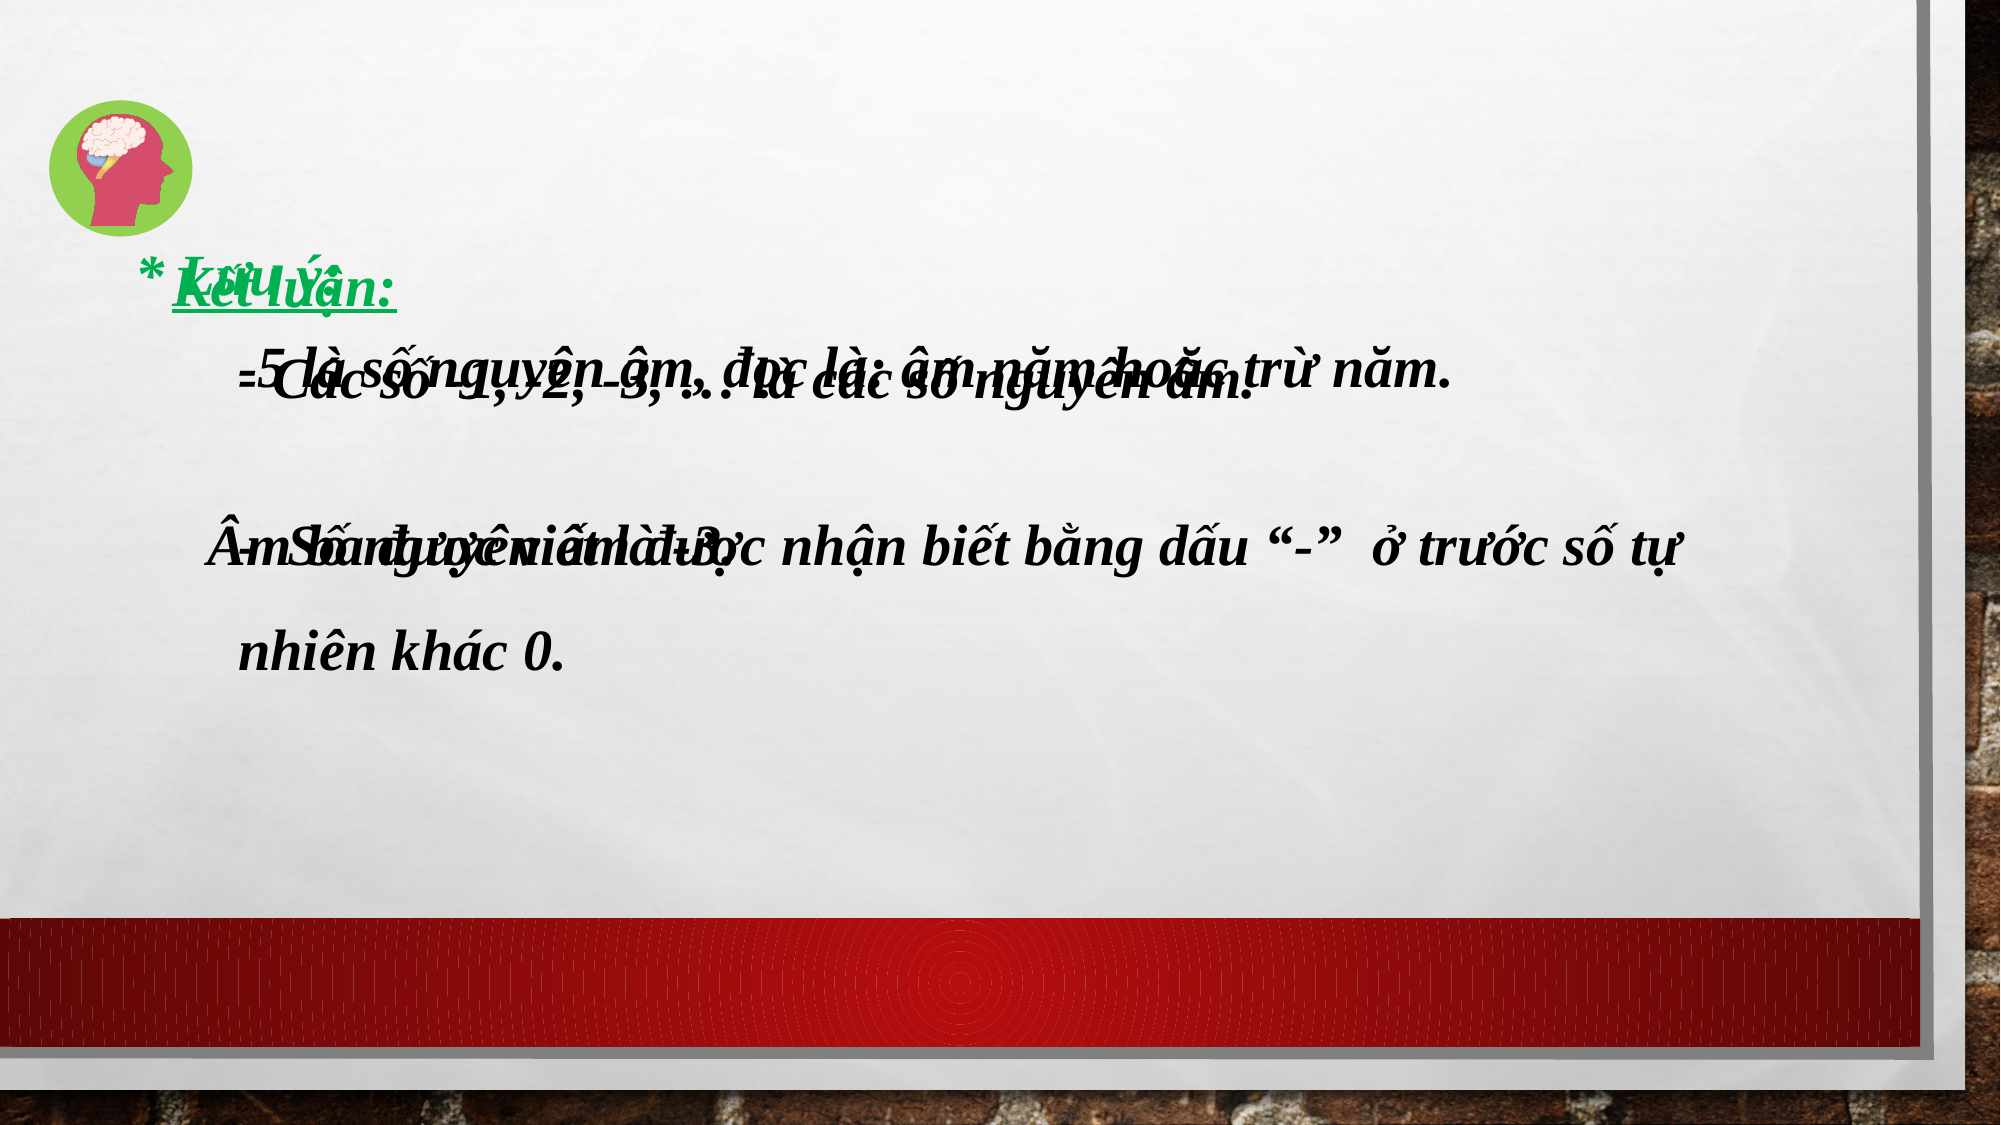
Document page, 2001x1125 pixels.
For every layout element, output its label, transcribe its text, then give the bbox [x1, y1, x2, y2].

text_box - Các số -1, -2, -3, … là các số nguyên âm. [223, 407, 1698, 418]
text_box - Số nguyên âm được nhận biết bằng dấu “-” ở trước số tự nhiên khác 0. [223, 585, 1698, 690]
text_box -5 là số nguyên âm, đọc là: âm năm hoặc trừ năm. [223, 287, 1790, 407]
text_box Kết luận: [157, 315, 223, 325]
picture [0, 0, 2000, 1125]
text_box Âm ba được viết là -3. [192, 464, 1759, 585]
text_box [48, 100, 193, 237]
text_box * Lưu ý: [121, 194, 1688, 315]
